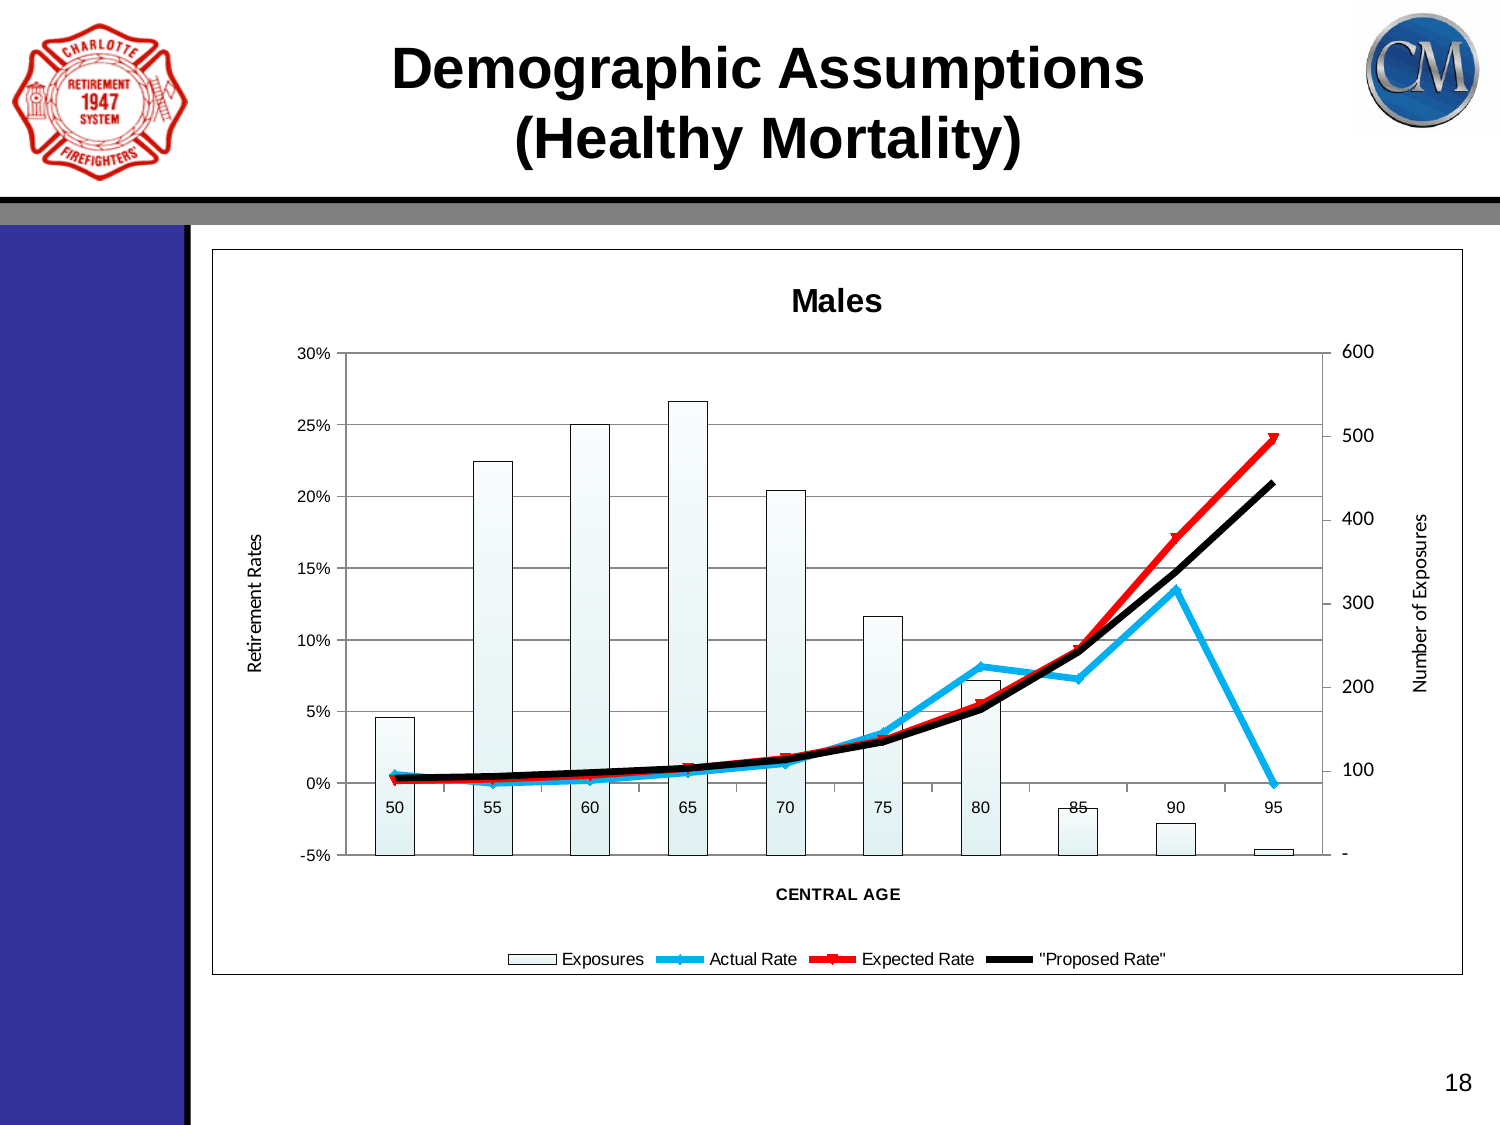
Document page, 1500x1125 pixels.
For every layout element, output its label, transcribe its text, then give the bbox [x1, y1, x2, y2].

picture [12, 23, 187, 181]
title Demographic Assumptions (Healthy Mortality) [187, 0, 1351, 201]
chart [212, 249, 1463, 976]
slide_number 18 [1424, 1059, 1488, 1125]
picture [1351, 0, 1500, 132]
